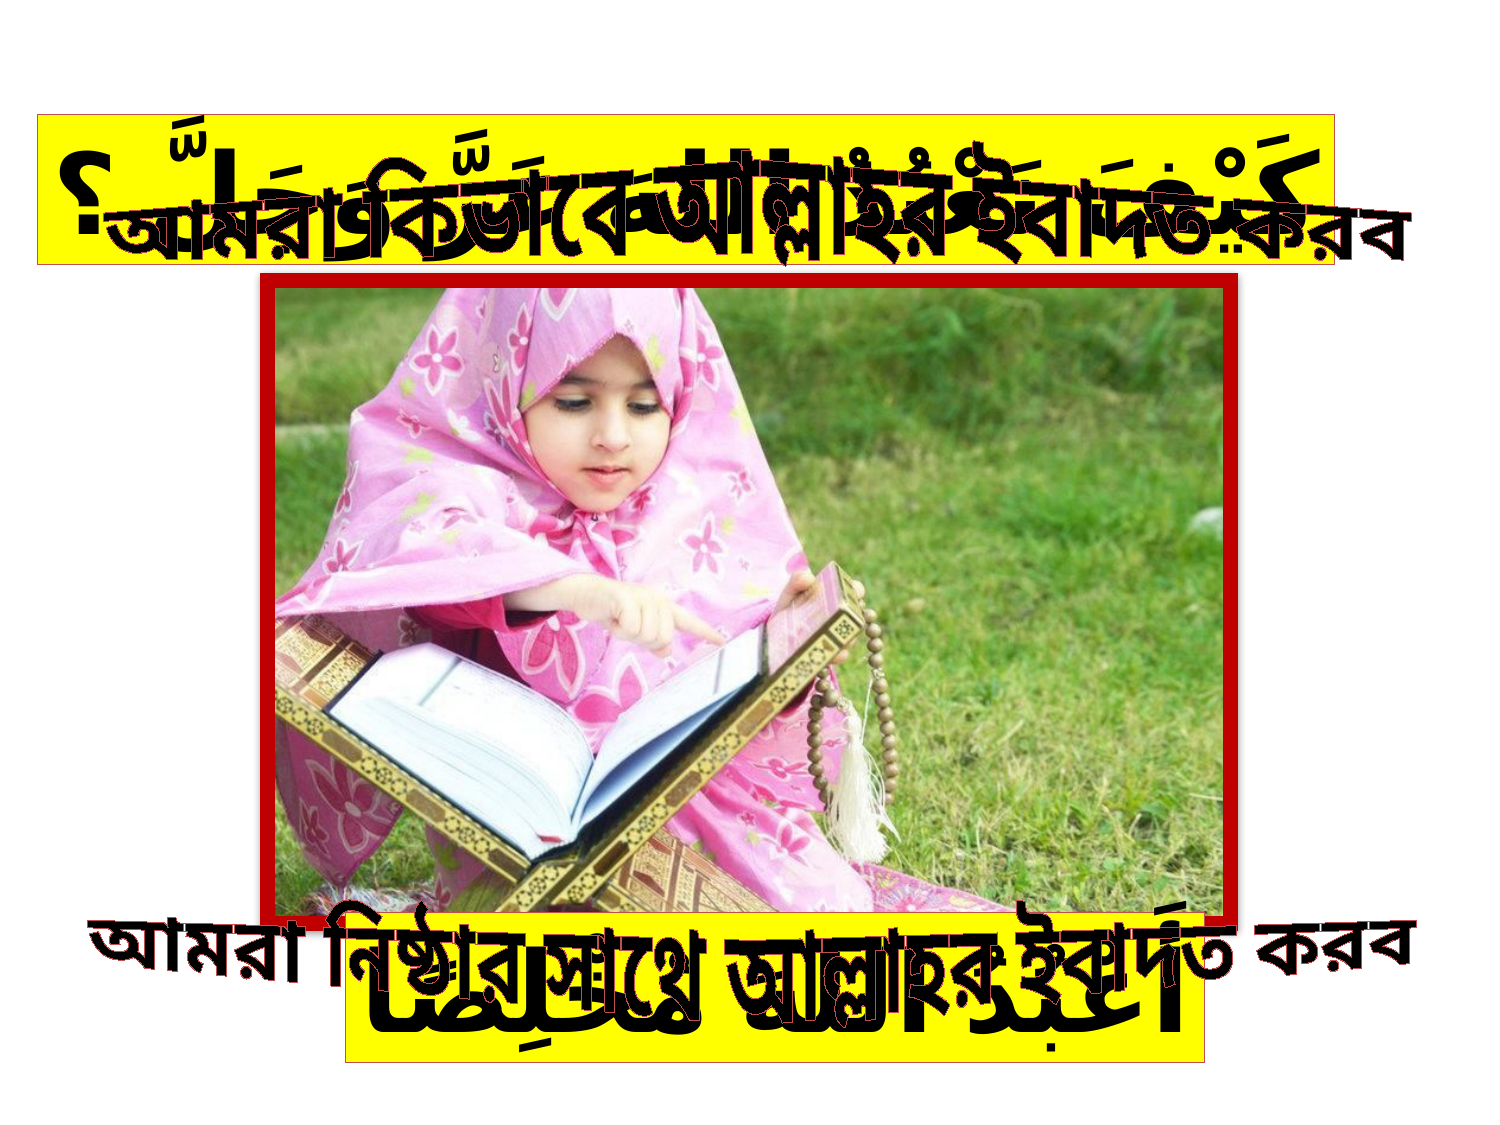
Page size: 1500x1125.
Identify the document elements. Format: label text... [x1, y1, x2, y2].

text_box كَيْفَ نَعْبُدُ اللهَ عَزَّ وَجَلَّ ؟ [37, 114, 1335, 265]
text_box أَعْبُدُ اللهَ مُخْلِصًا [345, 926, 1205, 1063]
picture [274, 287, 1224, 917]
